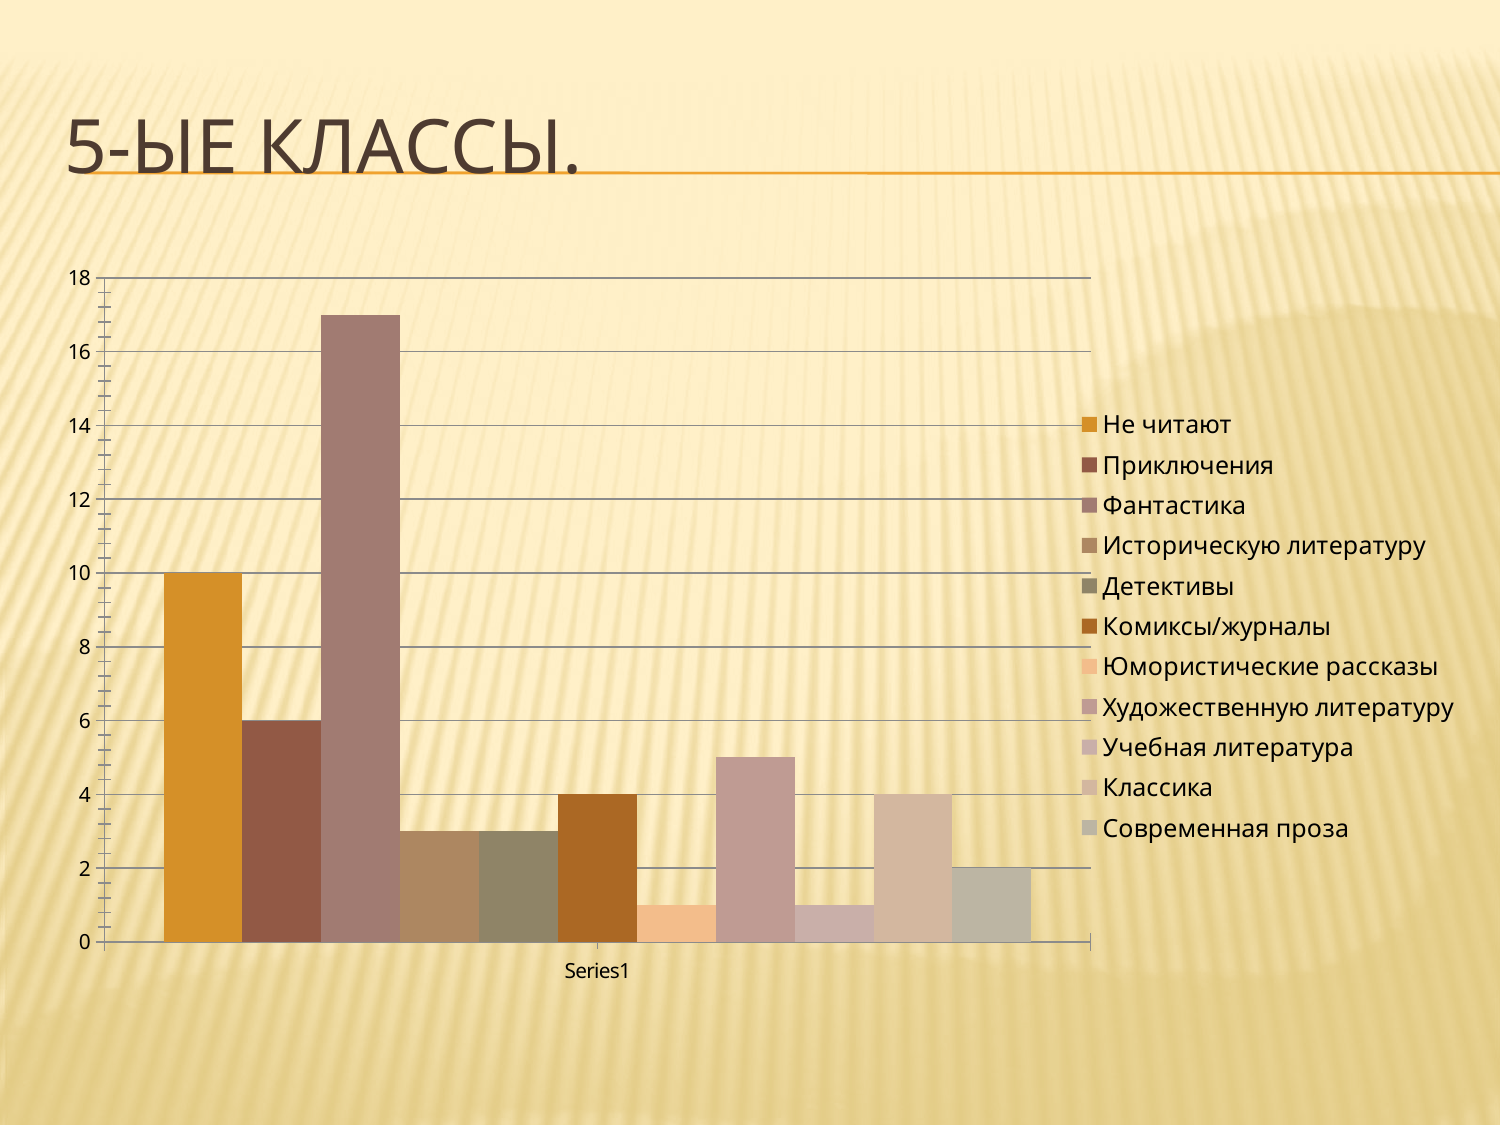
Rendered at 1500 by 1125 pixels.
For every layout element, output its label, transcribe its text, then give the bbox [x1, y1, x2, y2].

title 5-ые классы. [50, 75, 1475, 213]
chart [49, 254, 1476, 998]
